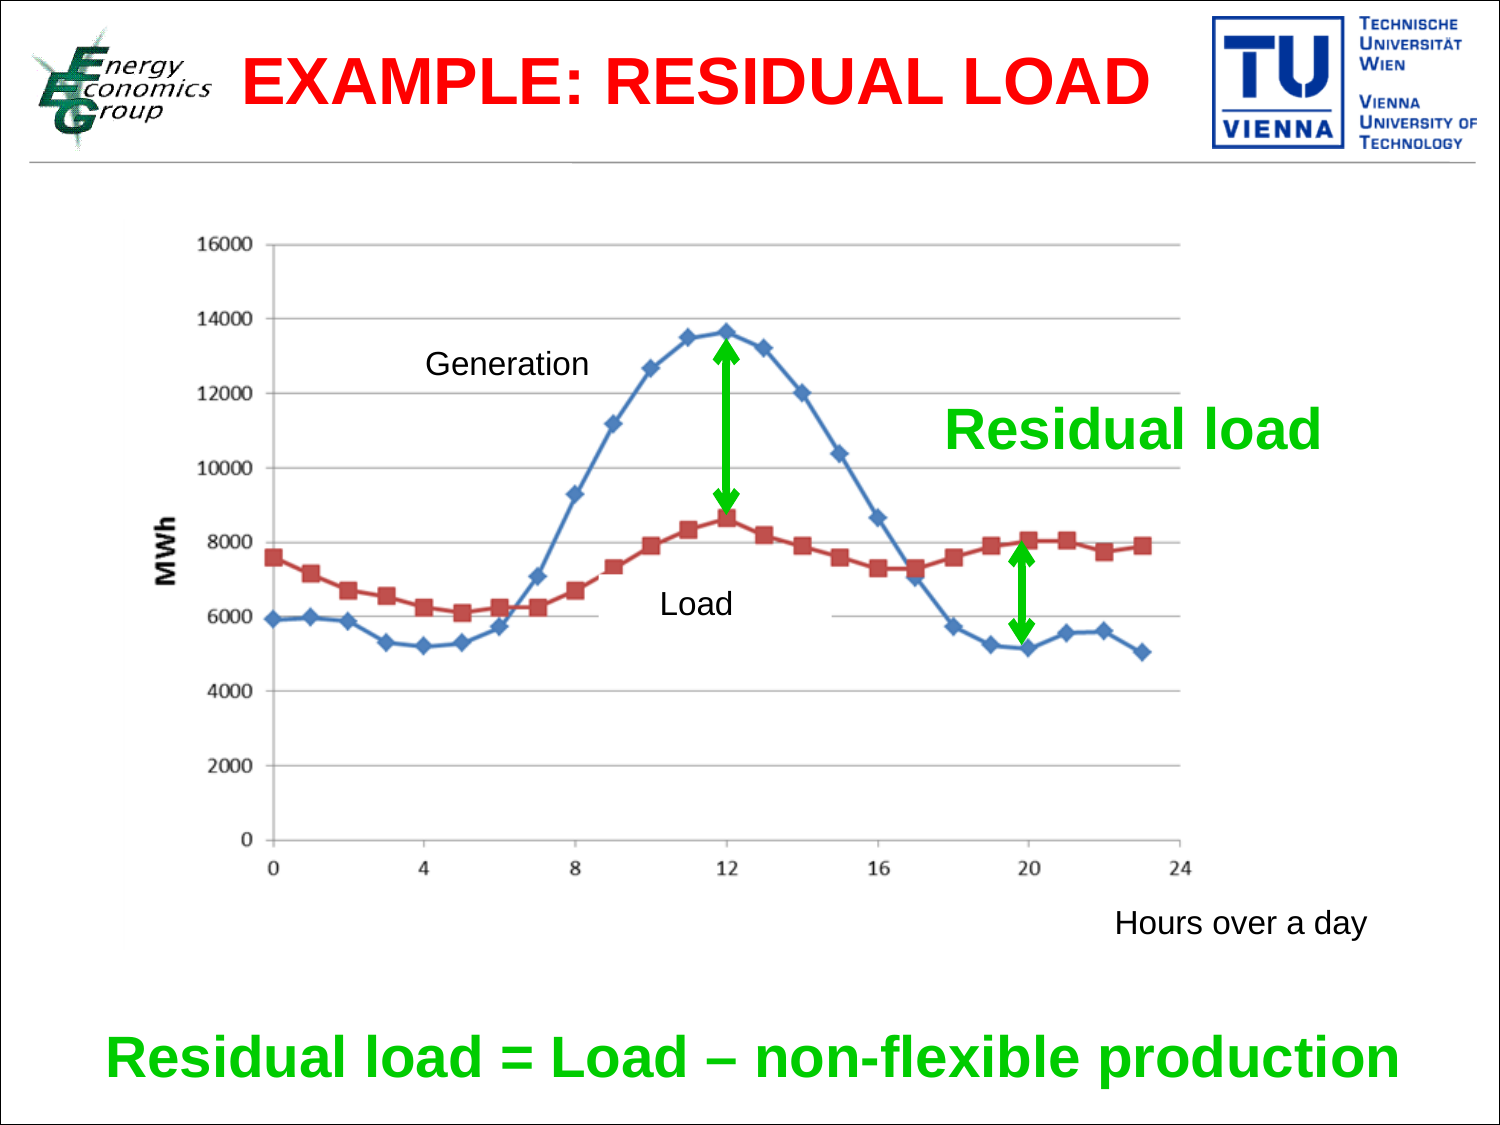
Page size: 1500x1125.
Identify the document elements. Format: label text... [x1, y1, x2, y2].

text_box Residual load = Load – non-flexible production [41, 1011, 1483, 1097]
picture [1212, 16, 1477, 149]
text_box Residual load [1221, 383, 1376, 469]
text_box Hours over a day [1221, 894, 1393, 949]
picture [24, 24, 217, 152]
picture [123, 219, 1217, 950]
text_box EXAMPLE: RESIDUAL LOAD [185, 30, 1246, 126]
